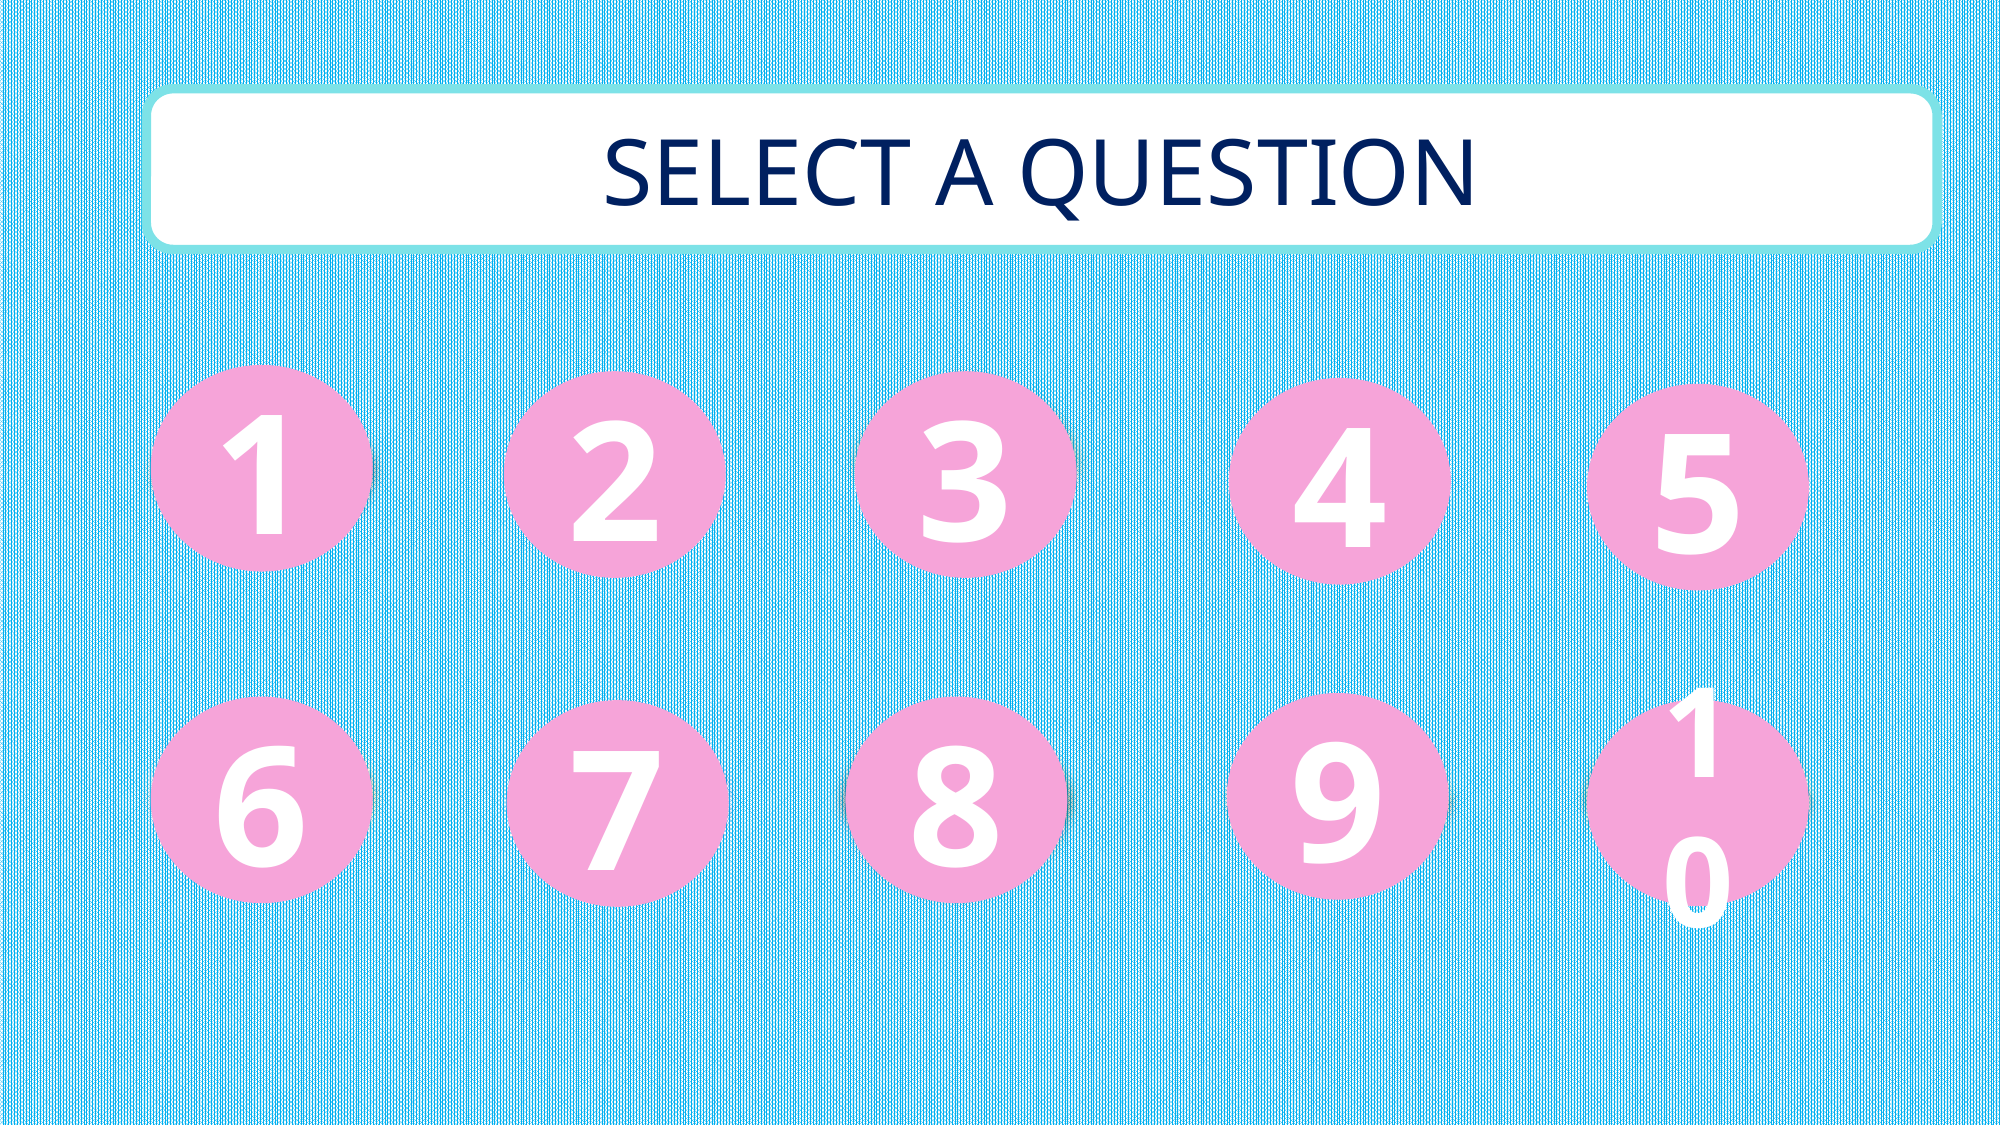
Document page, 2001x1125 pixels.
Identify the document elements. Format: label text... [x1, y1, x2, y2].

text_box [826, 692, 1087, 912]
text_box 4 [1296, 376, 1384, 385]
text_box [1216, 389, 1459, 585]
picture [1692, 688, 1715, 695]
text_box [1579, 384, 1805, 565]
text_box 5 [1634, 573, 1762, 592]
picture [1668, 904, 1726, 928]
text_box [136, 373, 391, 569]
text_box 1 [226, 363, 297, 369]
picture [141, 85, 1943, 253]
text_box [500, 692, 743, 906]
text_box 3 [920, 570, 1011, 579]
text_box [496, 367, 733, 575]
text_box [134, 692, 389, 900]
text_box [1571, 695, 1825, 902]
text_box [840, 363, 1095, 564]
text_box SELECT A QUESTION [145, 87, 1939, 251]
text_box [1215, 695, 1464, 903]
